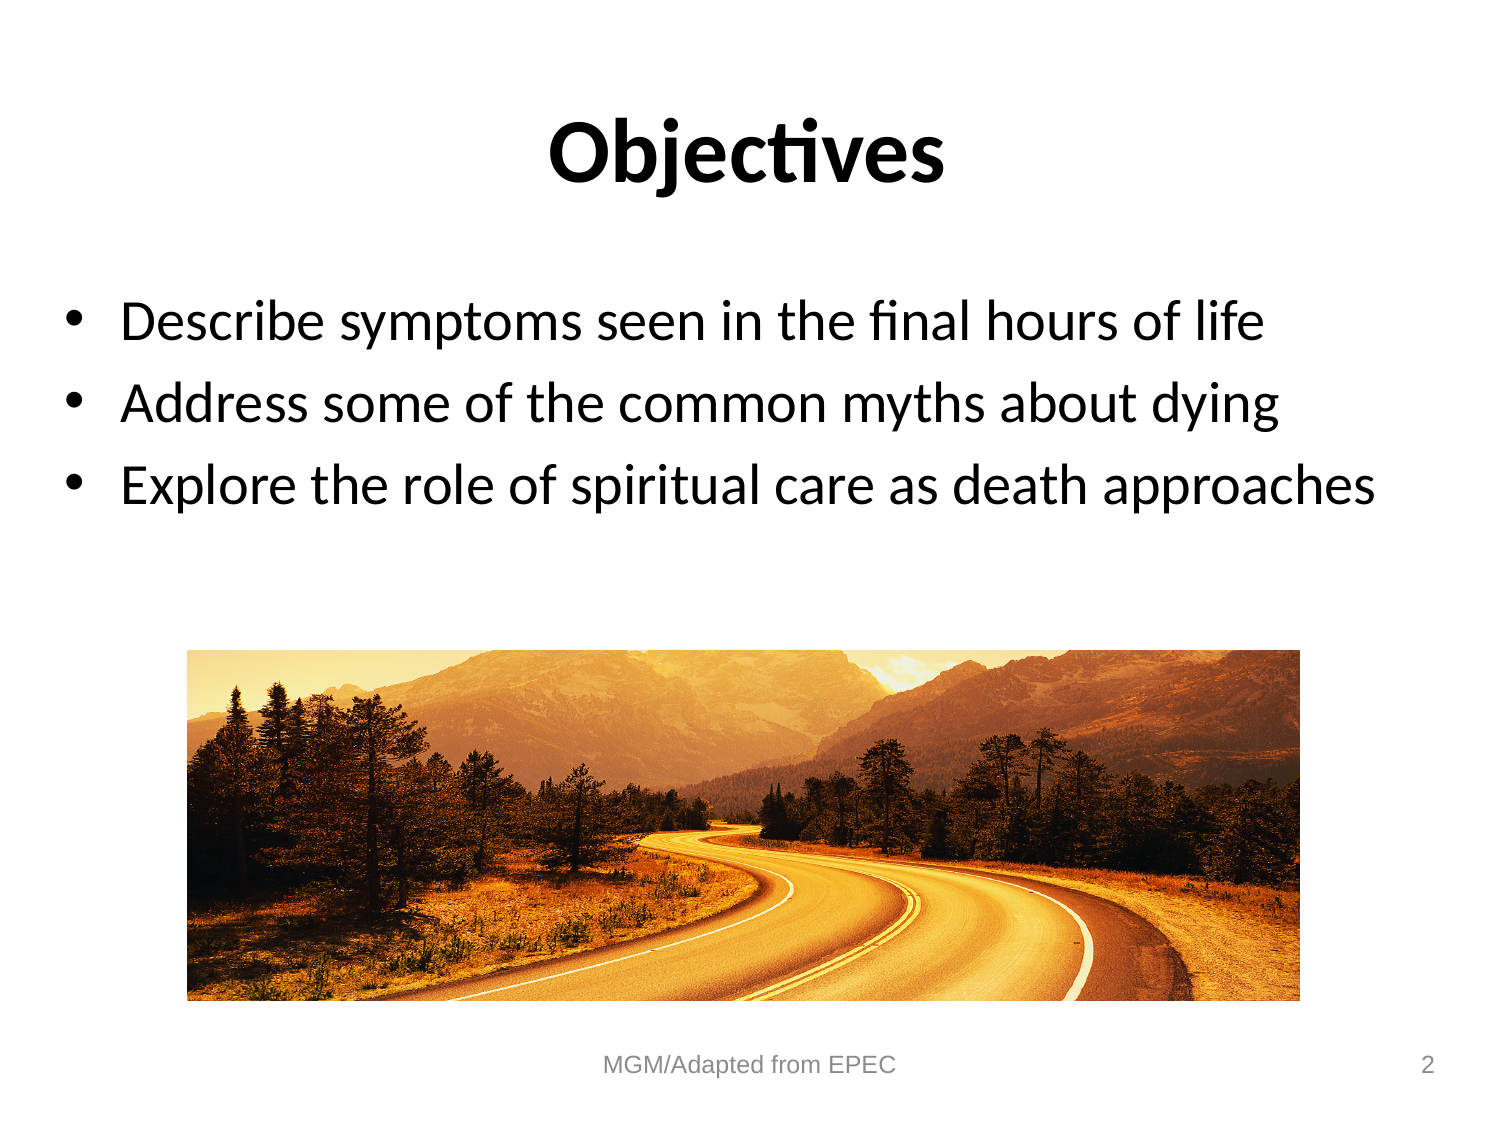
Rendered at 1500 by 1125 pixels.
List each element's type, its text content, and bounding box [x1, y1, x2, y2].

title Objectives [49, 37, 1446, 255]
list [187, 649, 1301, 1001]
footer MGM/Adapted from EPEC [512, 1024, 988, 1103]
list Describe symptoms seen in the final hours of life Address some of the common myths about dying Explore the role of spiritual care as death approaches [49, 275, 1451, 626]
slide_number 2 [1074, 1024, 1450, 1103]
